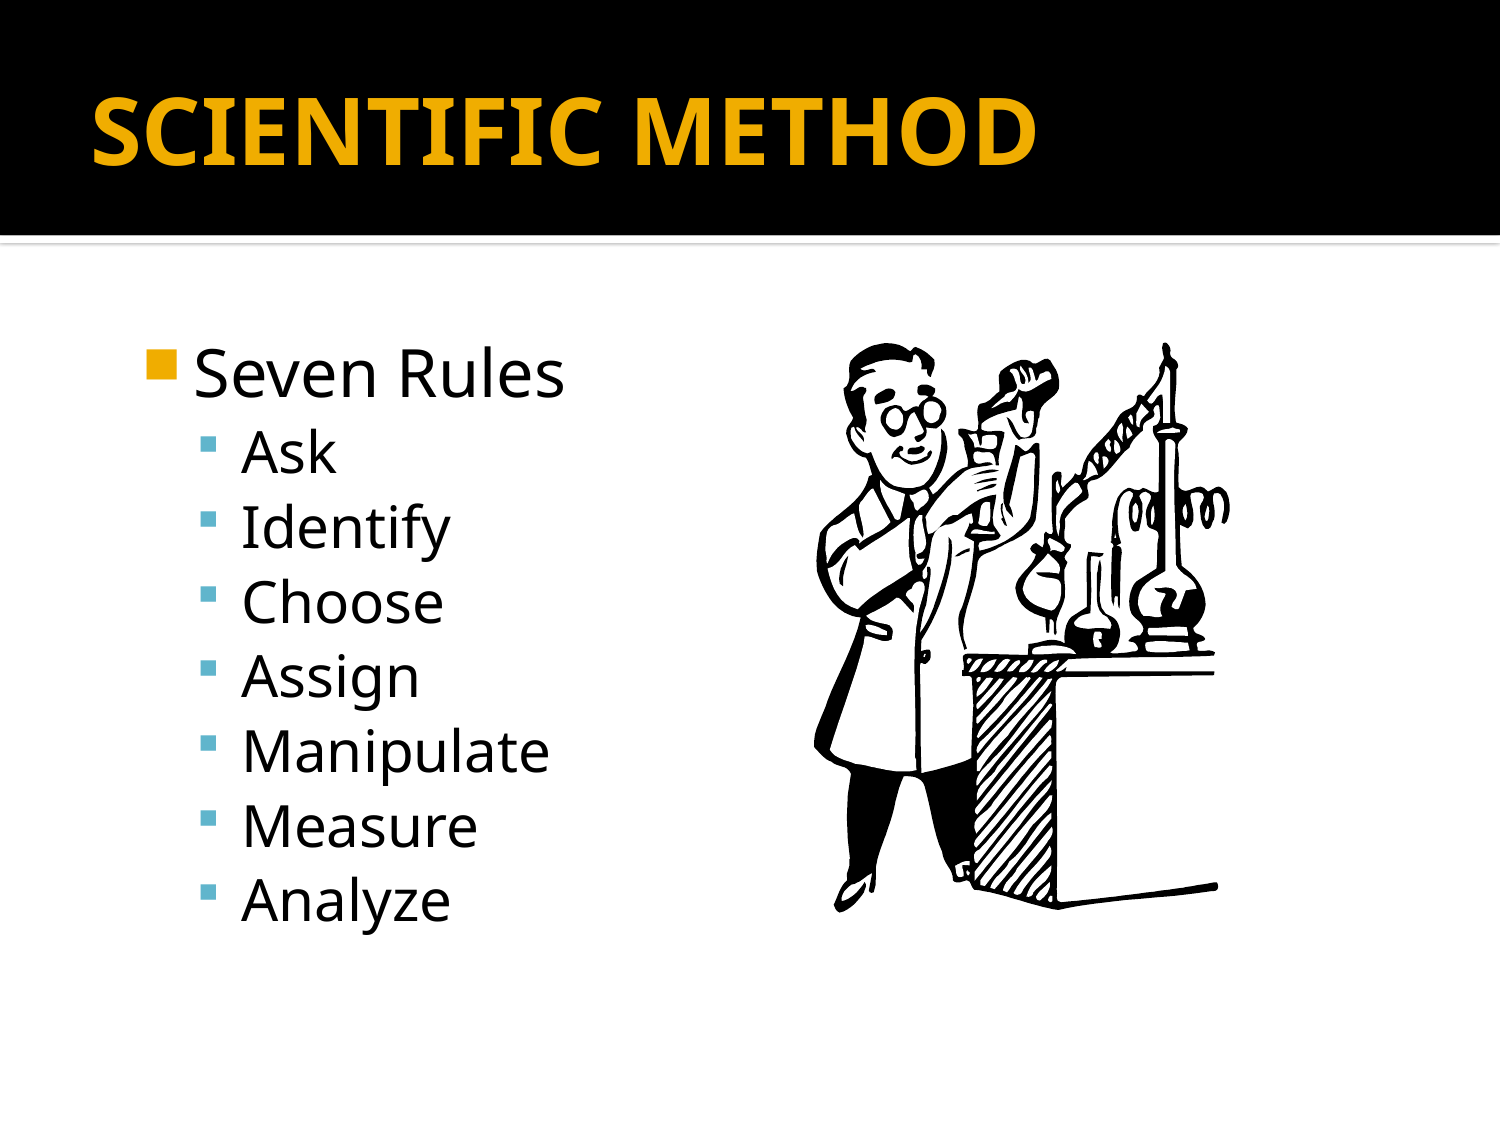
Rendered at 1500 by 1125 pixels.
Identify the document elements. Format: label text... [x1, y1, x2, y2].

list Seven Rules Ask Identify Choose Assign Manipulate Measure Analyze [112, 324, 763, 1000]
title SCIENTIFIC METHOD [75, 25, 1425, 231]
picture [812, 337, 1235, 913]
